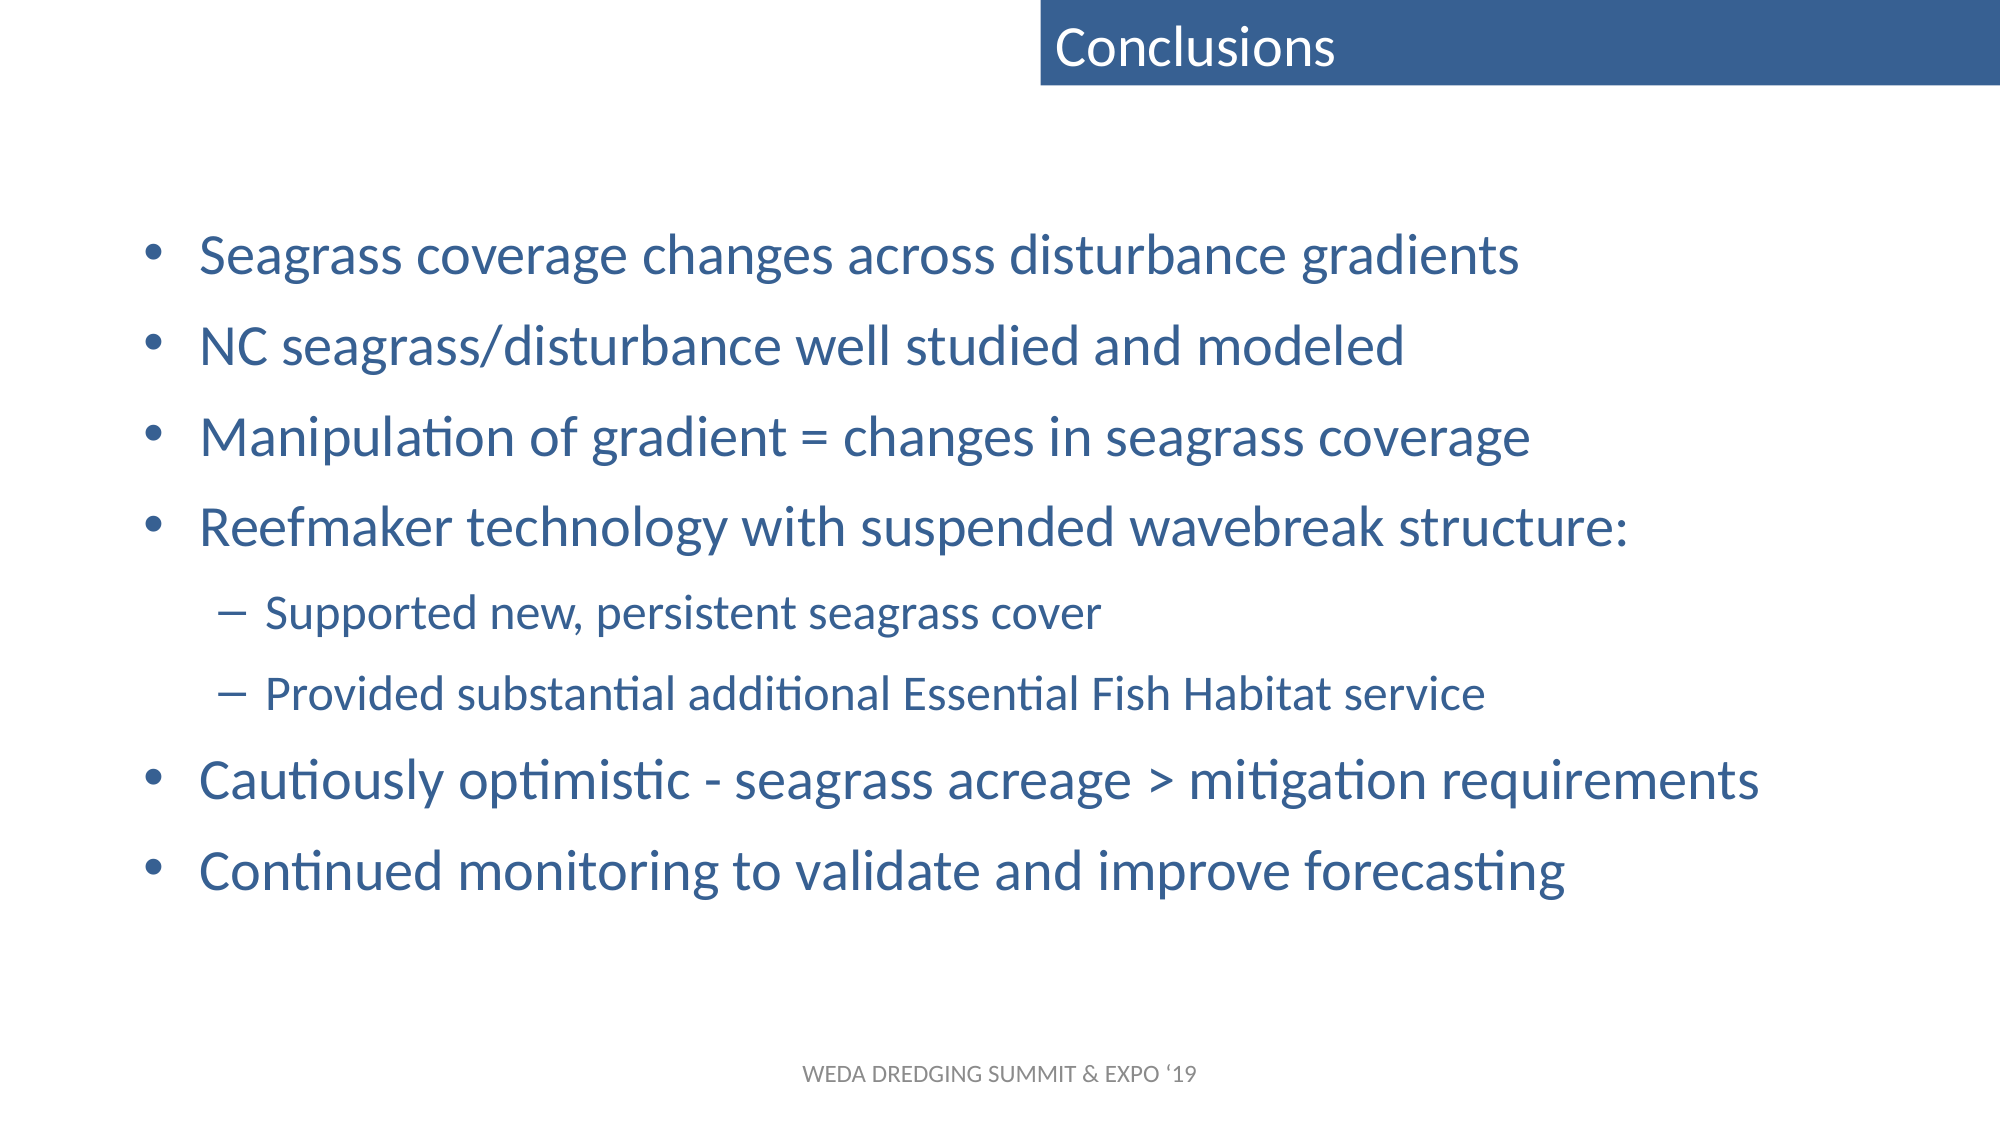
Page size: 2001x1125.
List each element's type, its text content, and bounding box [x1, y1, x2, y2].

text_box Seagrass coverage changes across disturbance gradients NC seagrass/disturbance well studied and modeled Manipulation of gradient = changes in seagrass coverage Reefmaker technology with suspended wavebreak structure: Supported new, persistent seagrass cover Provided substantial additional Essential Fish Habitat service Cautiously optimistic - seagrass acreage > mitigation requirements Continued monitoring to validate and improve forecasting [128, 208, 1938, 910]
footer WEDA DREDGING SUMMIT & EXPO ‘19 [662, 1042, 1338, 1103]
text_box Conclusions [1040, 0, 2000, 86]
